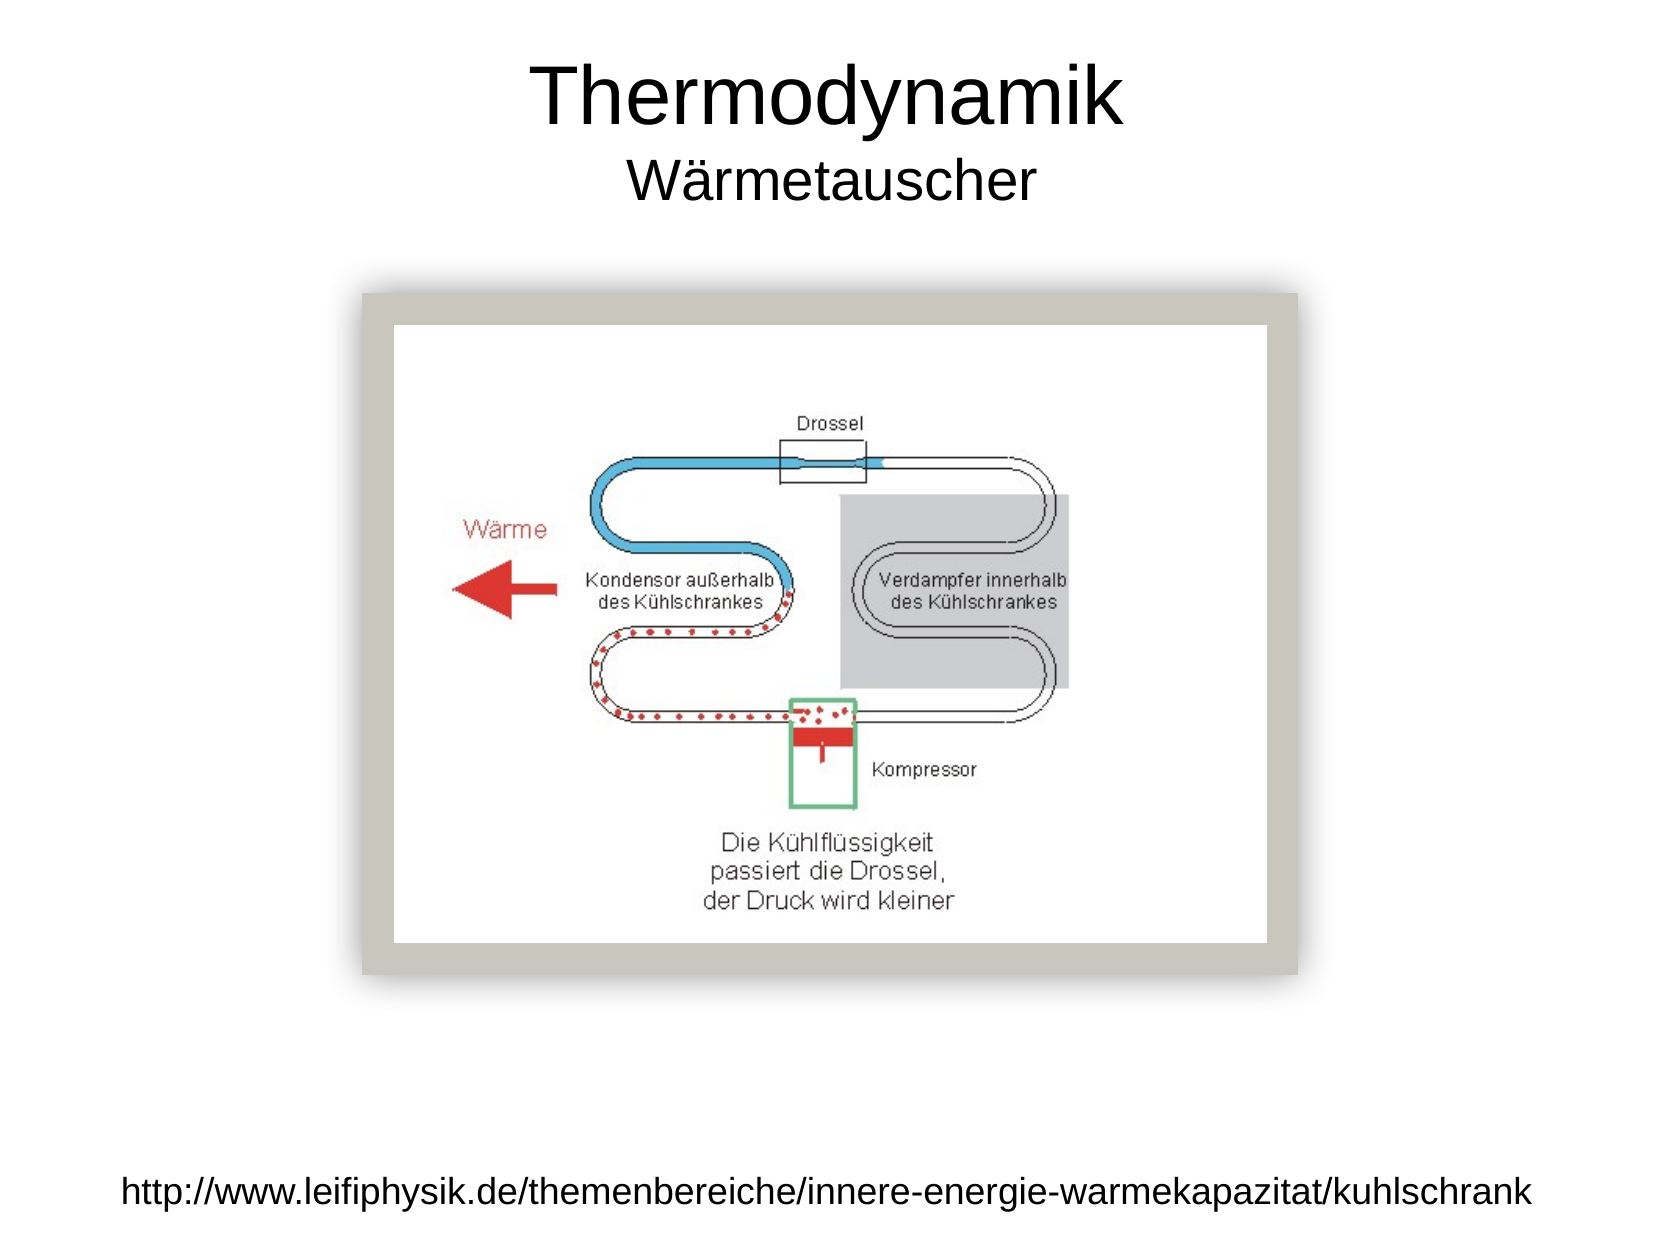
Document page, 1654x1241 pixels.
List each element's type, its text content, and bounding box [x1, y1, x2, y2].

picture [393, 324, 1268, 944]
text_box http://www.leifiphysik.de/themenbereiche/innere-energie-warmekapazitat/kuhlschrank [0, 1163, 1654, 1220]
subtitle Wärmetauscher [88, 120, 1577, 237]
title Thermodynamik [82, 0, 1571, 190]
